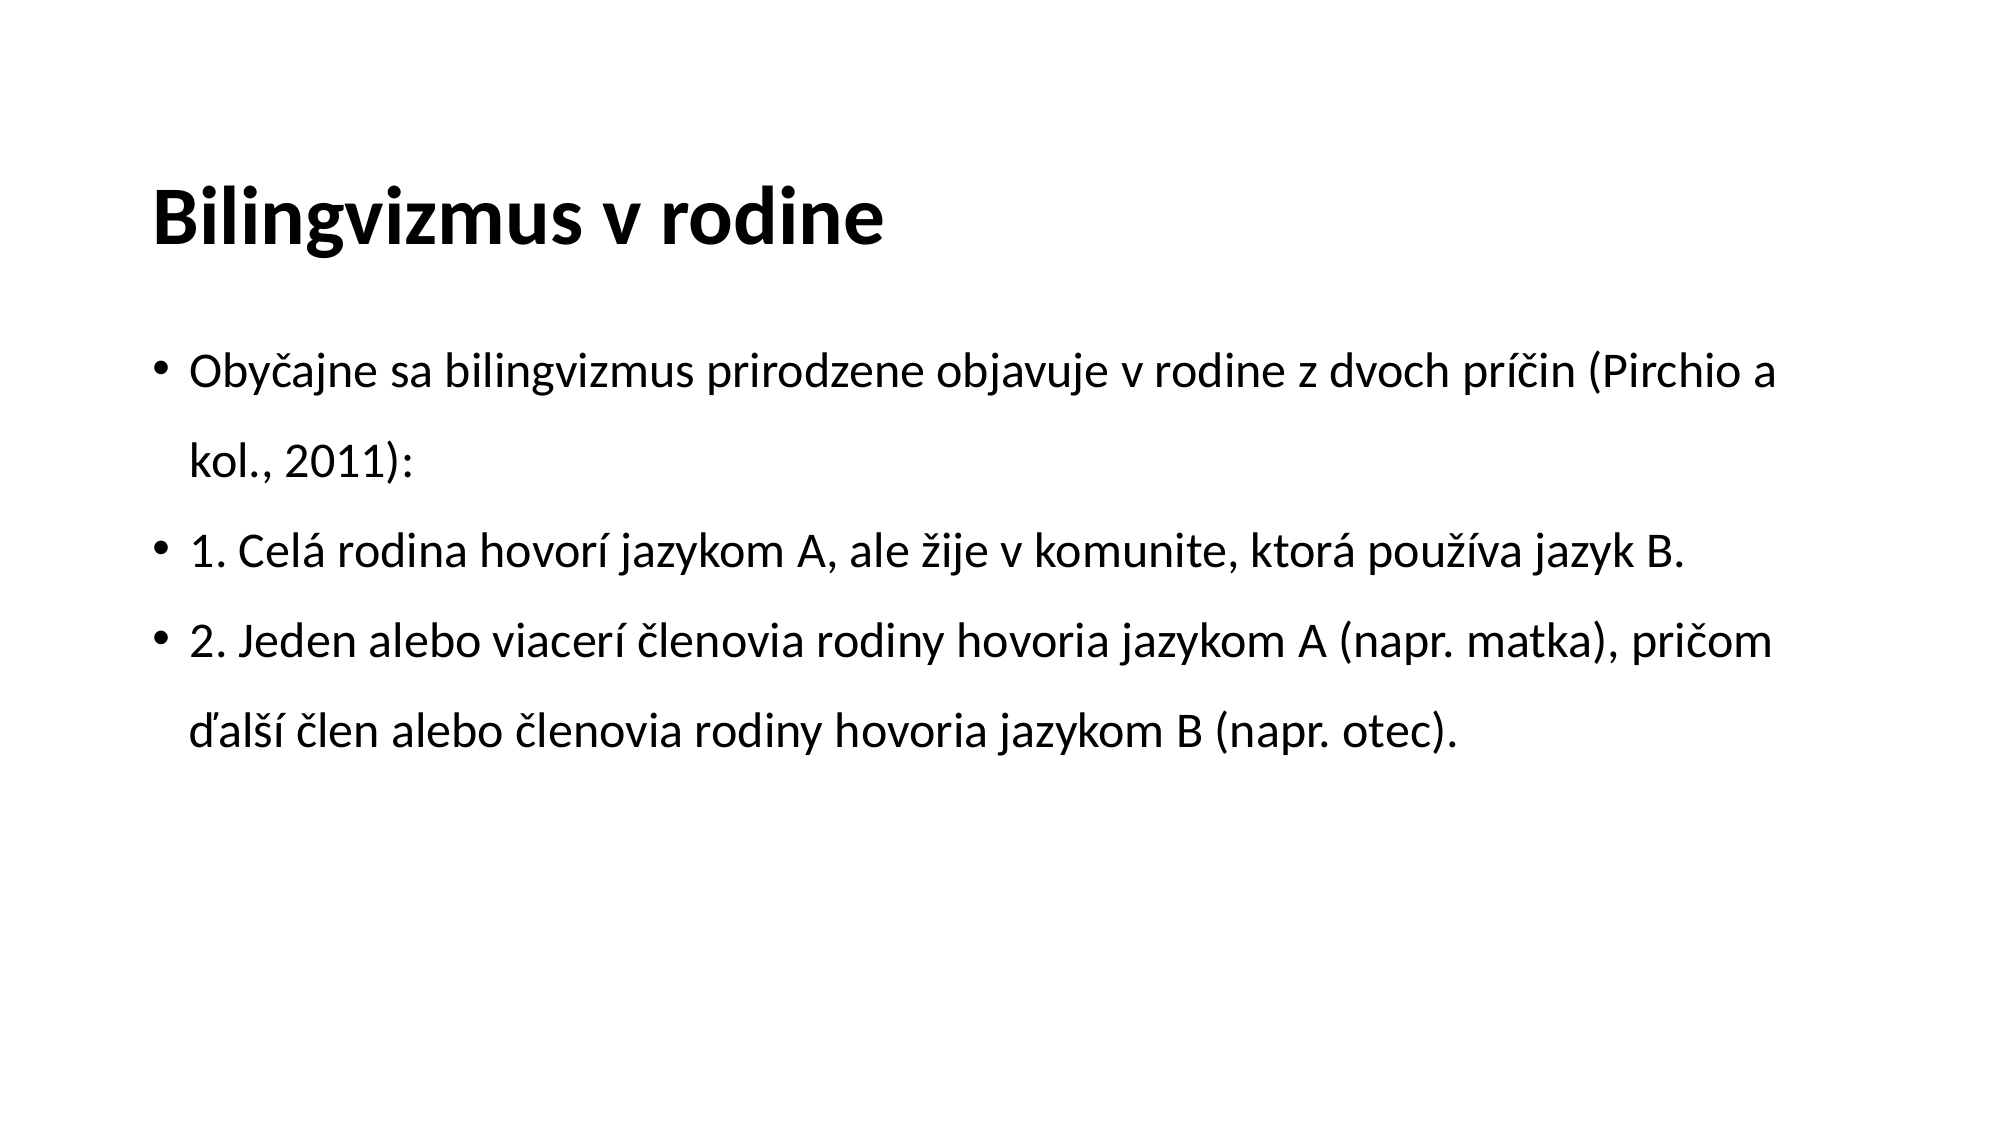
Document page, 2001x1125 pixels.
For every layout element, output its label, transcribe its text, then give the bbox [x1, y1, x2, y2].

title Bilingvizmus v rodine [137, 108, 1863, 299]
list Obyčajne sa bilingvizmus prirodzene objavuje v rodine z dvoch príčin (Pirchio a kol., 2011): 1. Celá rodina hovorí jazykom A, ale žije v komunite, ktorá používa jazyk B. 2. Jeden alebo viacerí členovia rodiny hovoria jazykom A (napr. matka), pričom ďalší člen alebo členovia rodiny hovoria jazykom B (napr. otec). [137, 299, 1863, 1014]
